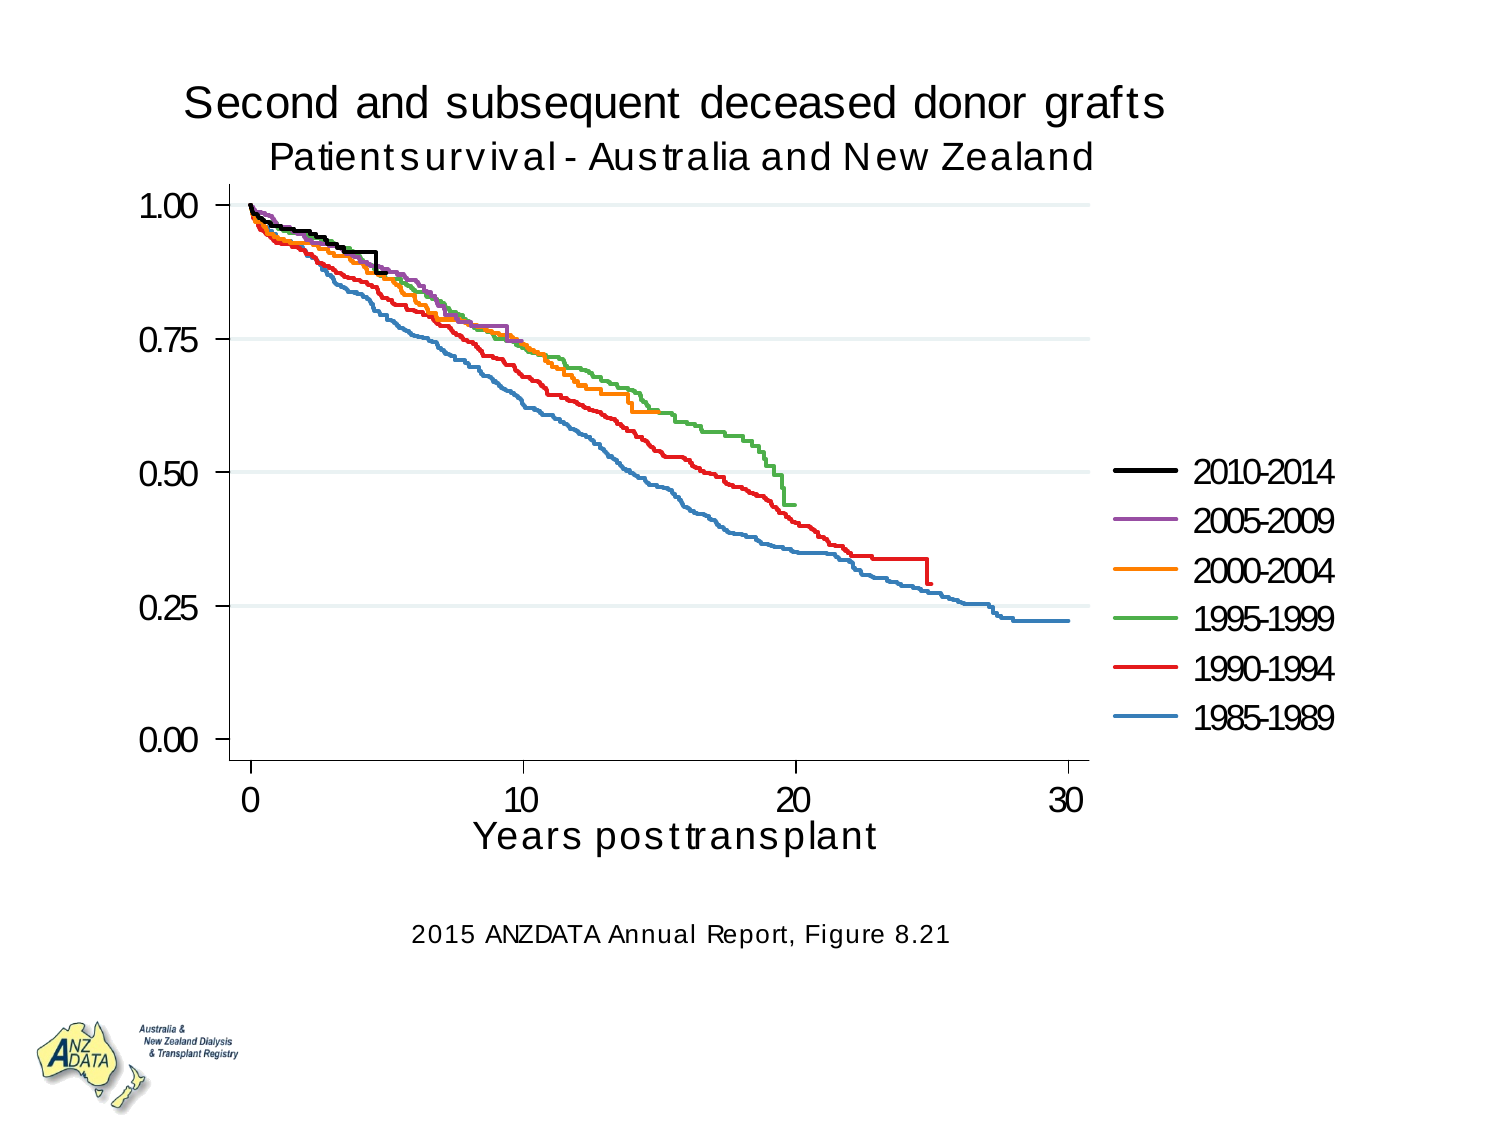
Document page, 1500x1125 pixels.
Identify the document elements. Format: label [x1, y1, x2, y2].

picture [100, 42, 1400, 988]
picture [29, 1016, 243, 1118]
